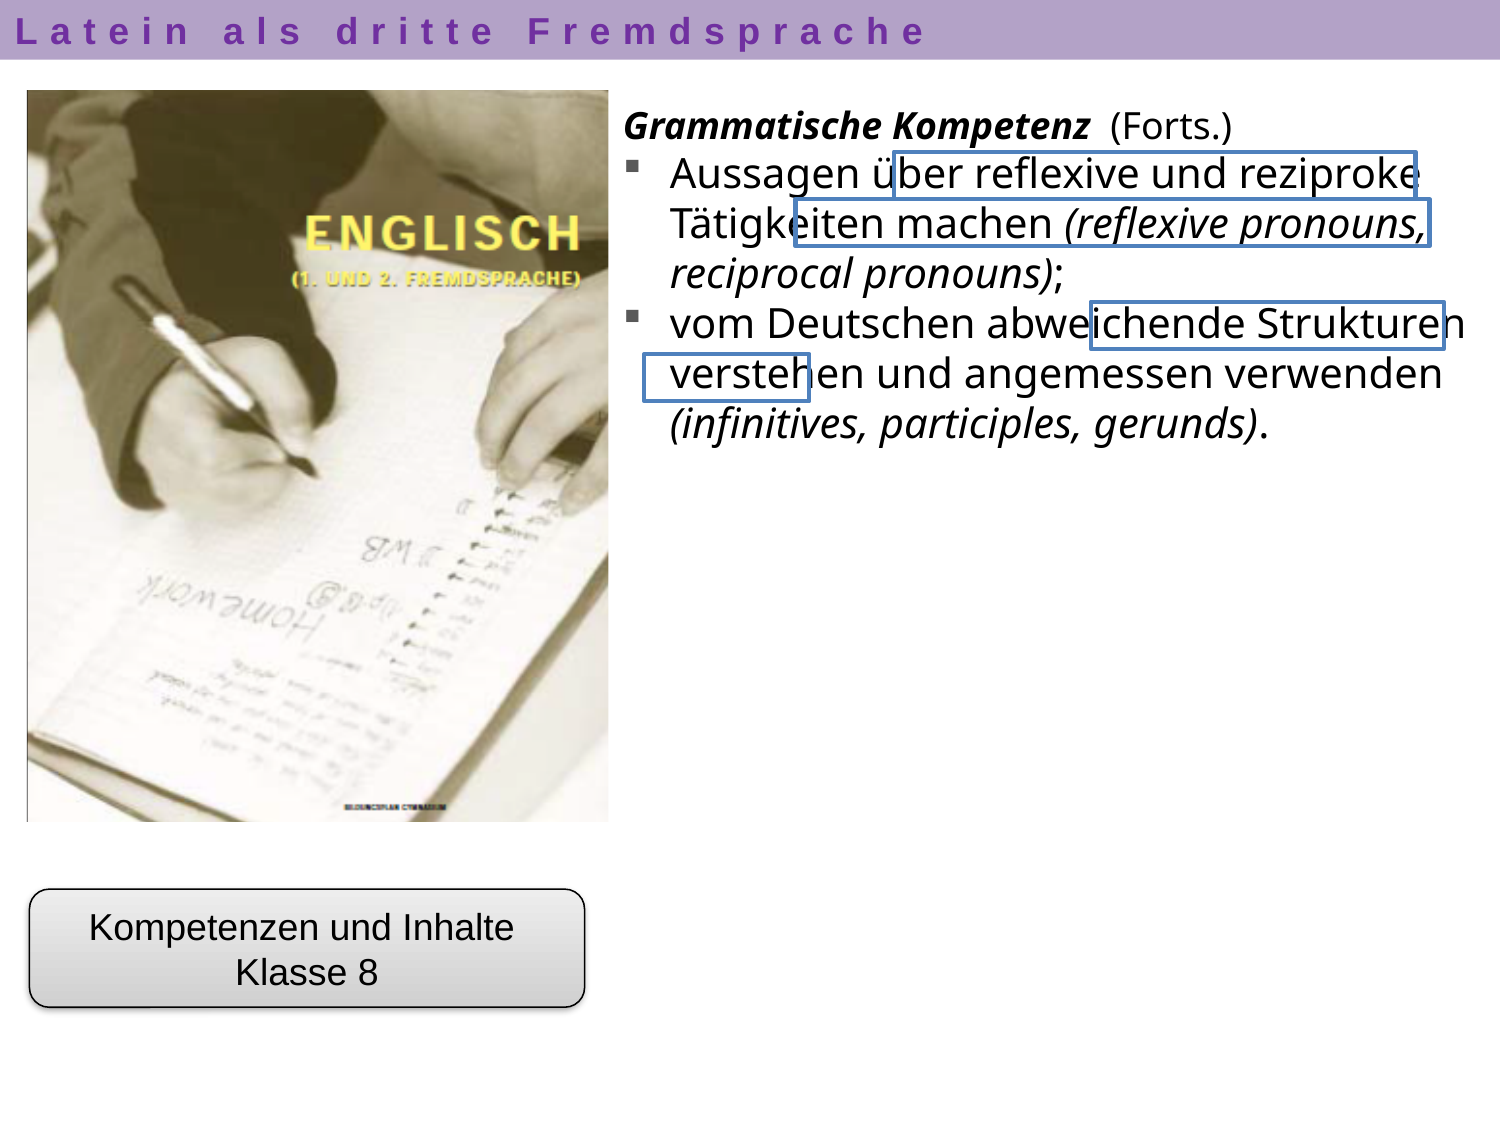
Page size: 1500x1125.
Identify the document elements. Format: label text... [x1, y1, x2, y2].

text_box [1089, 300, 1446, 351]
text_box [892, 150, 1418, 197]
text_box Grammatische Kompetenz (Forts.) Aussagen über reflexive und reziproke Tätigkeiten machen (reflexive pronouns, reciprocal pronouns); vom Deutschen abweichende Strukturen verstehen und angemessen verwenden (infinitives, participles, gerunds). [612, 94, 1483, 455]
text_box [793, 197, 1432, 248]
text_box Latein als dritte Fremdsprache [0, 0, 1500, 60]
picture [26, 89, 609, 822]
text_box Kompetenzen und Inhalte Klasse 8 [28, 888, 586, 1009]
text_box [642, 352, 811, 403]
